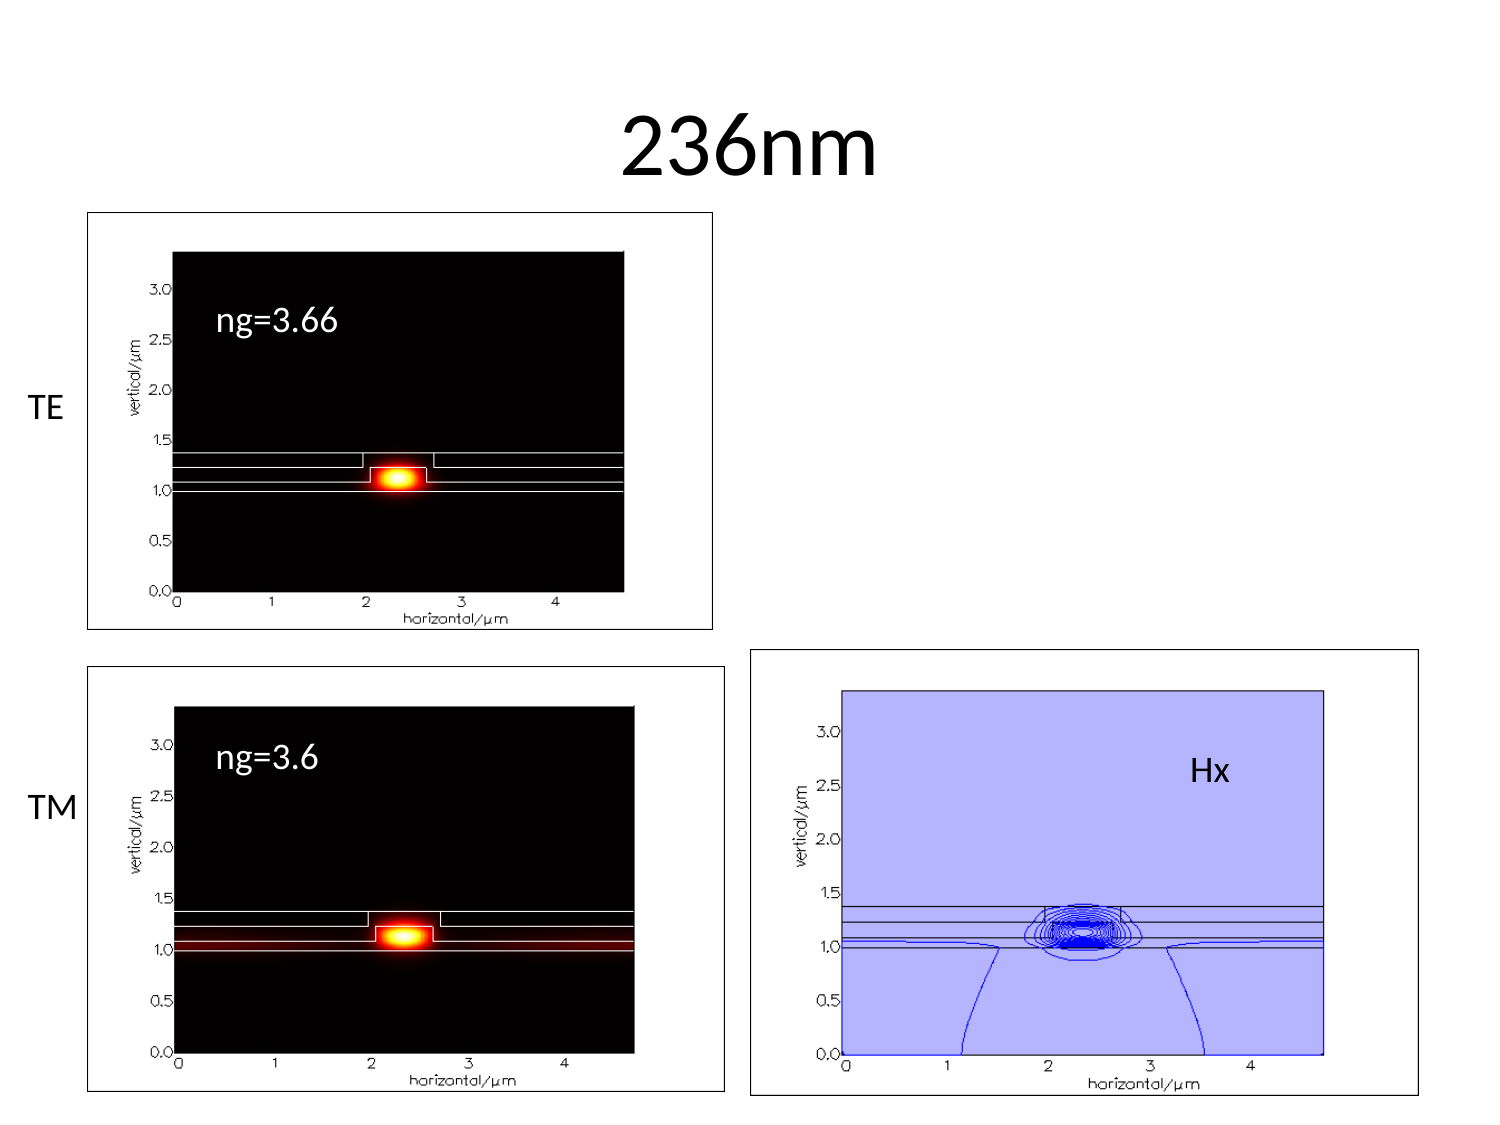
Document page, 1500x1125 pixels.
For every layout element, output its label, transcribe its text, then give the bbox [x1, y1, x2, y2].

picture [87, 666, 726, 1092]
text_box TE [12, 374, 80, 435]
picture [749, 649, 1419, 1097]
picture [87, 212, 713, 630]
title 236nm [75, 45, 1425, 233]
text_box TM [12, 774, 82, 835]
